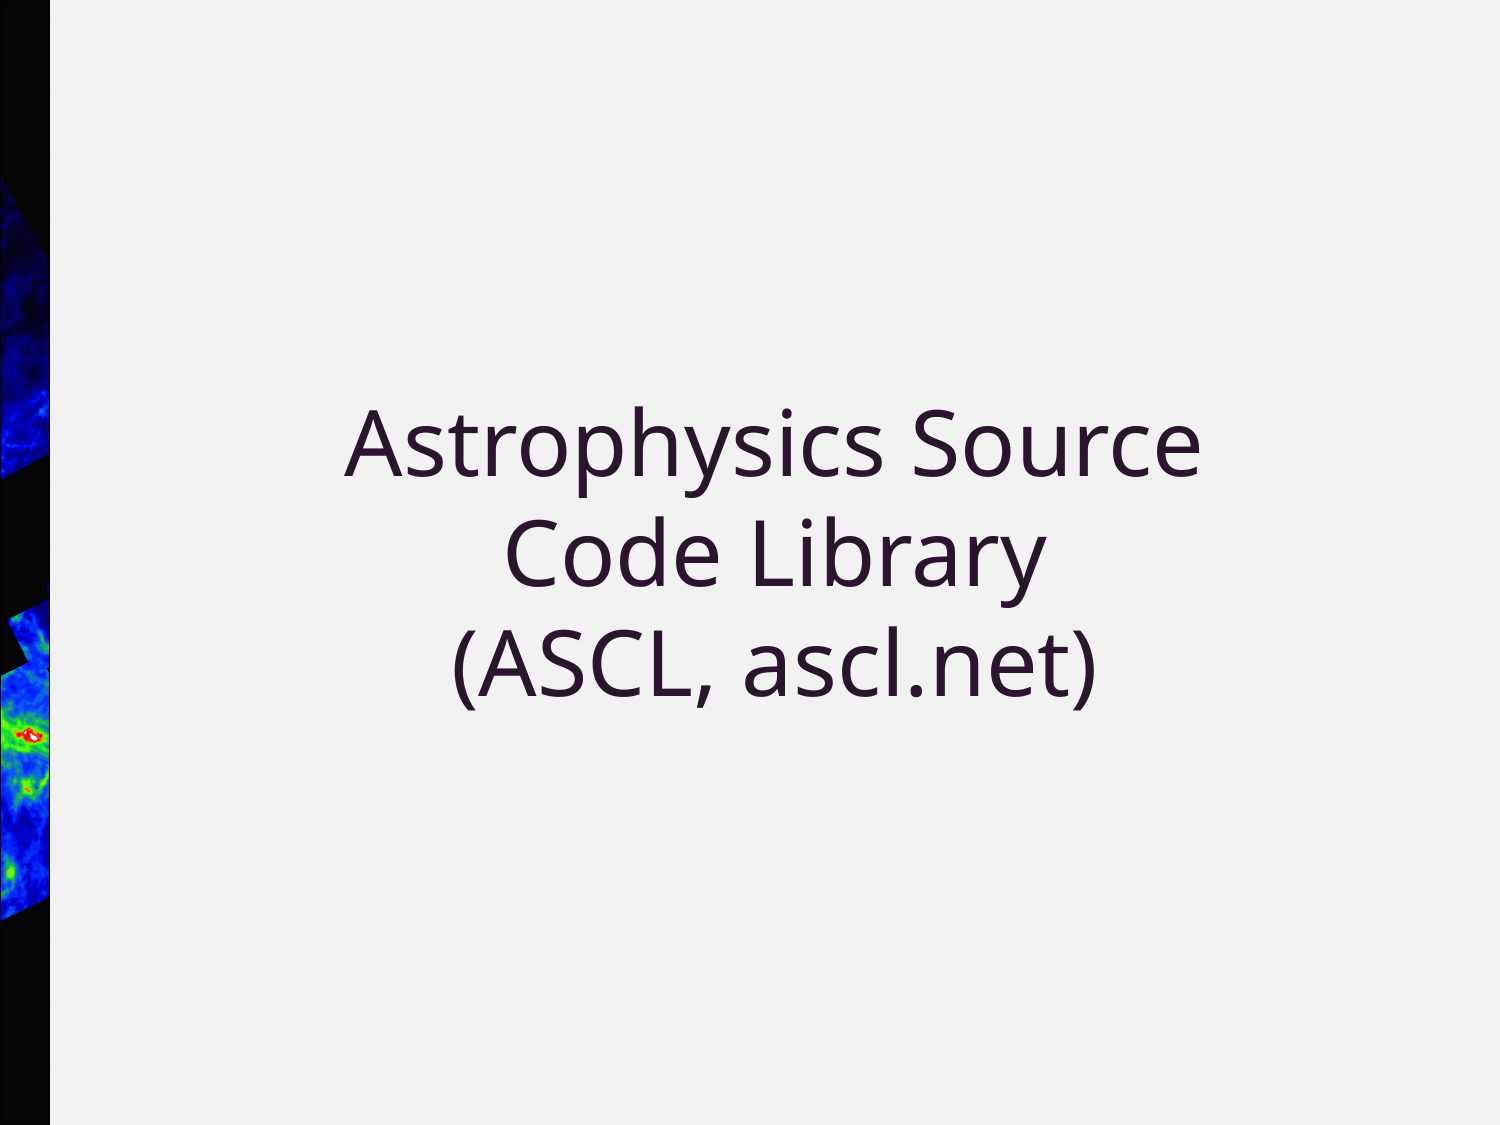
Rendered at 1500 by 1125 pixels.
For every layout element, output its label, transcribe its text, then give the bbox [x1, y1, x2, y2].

text_box Astrophysics Source Code Library (ASCL, ascl.net) [50, 387, 1500, 713]
picture [1, 1, 49, 1124]
